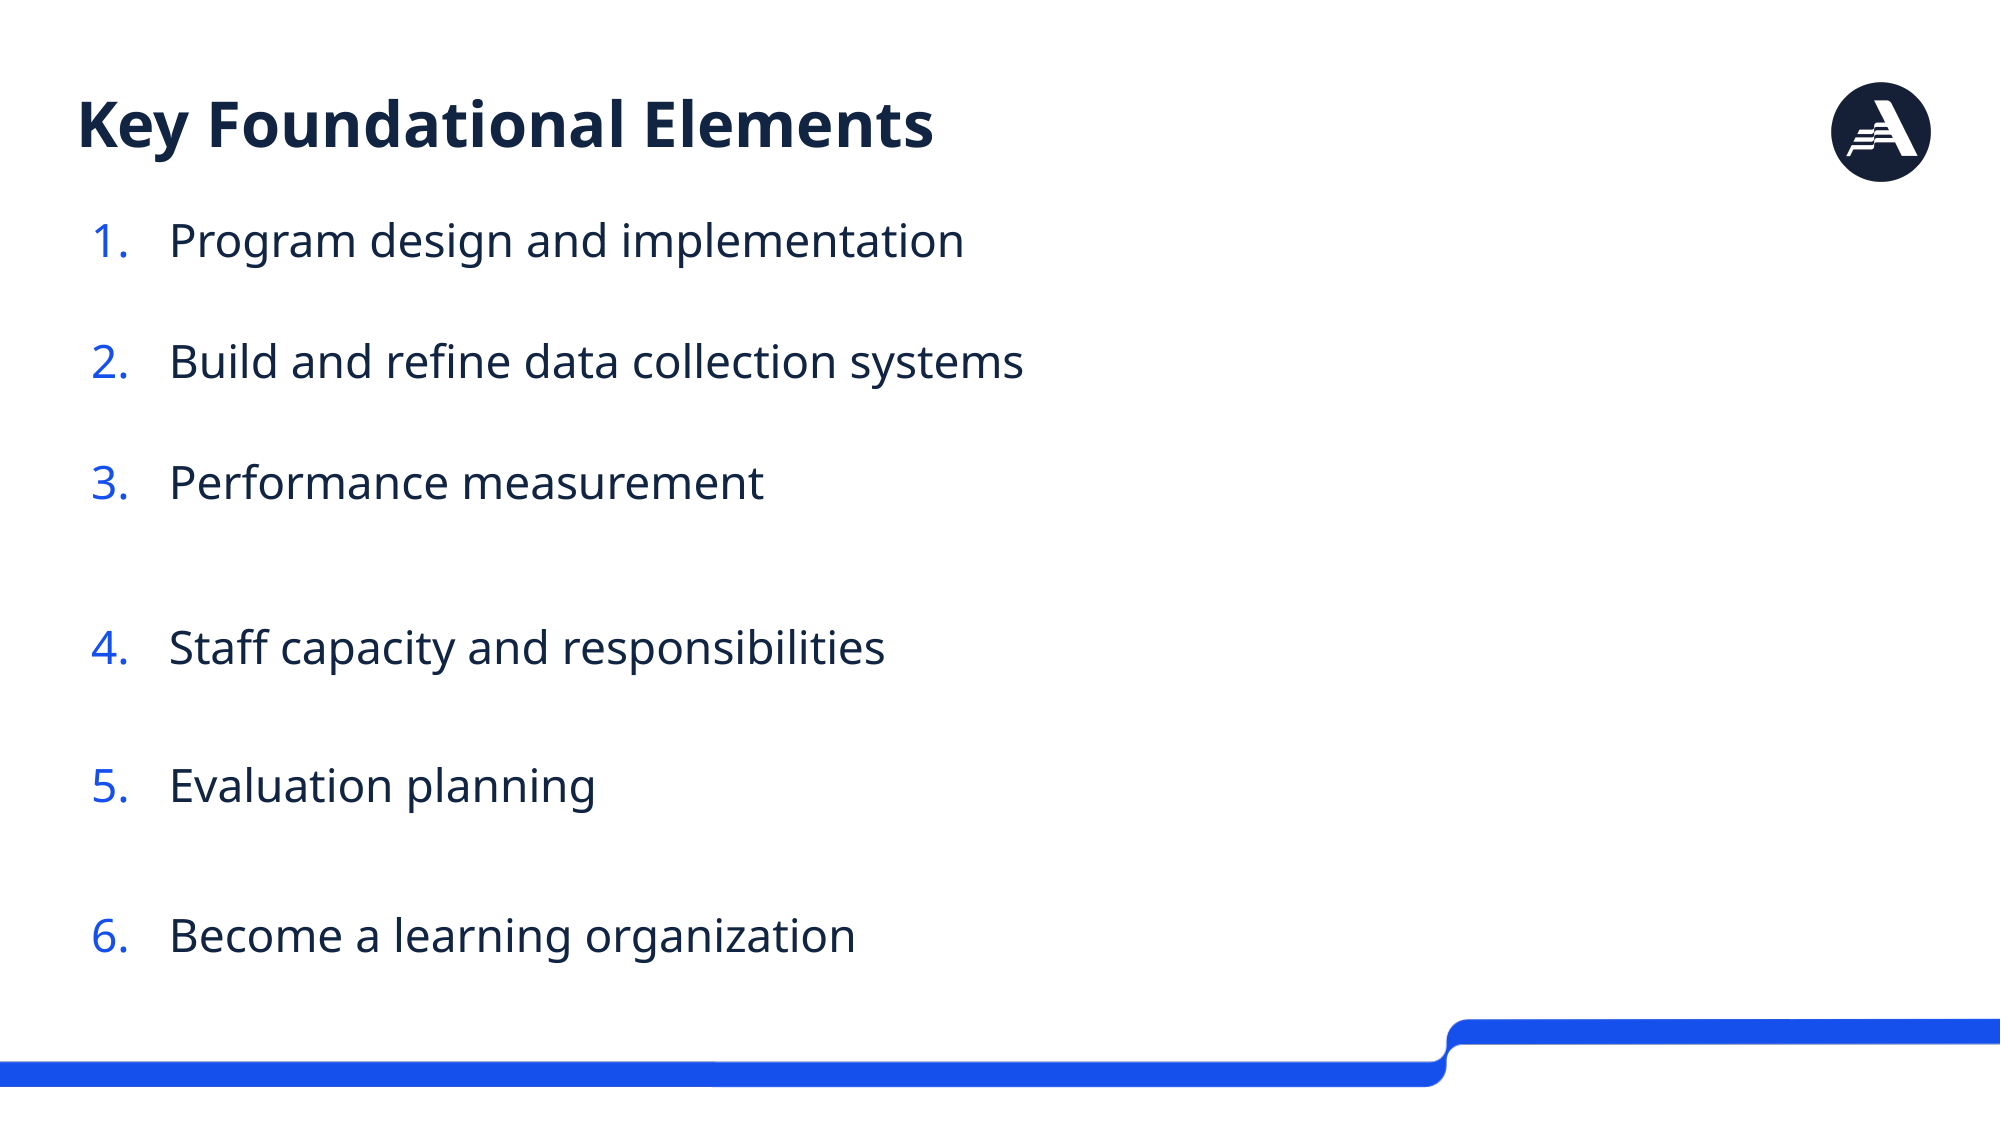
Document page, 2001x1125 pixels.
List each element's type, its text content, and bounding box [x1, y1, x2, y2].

picture [1831, 82, 1931, 182]
picture [0, 1018, 2000, 1088]
title Key Foundational Elements [76, 93, 1074, 162]
list Program design and implementation Build and refine data collection systems Performance measurement Staff capacity and responsibilities Evaluation planning Become a learning organization [76, 210, 1901, 973]
